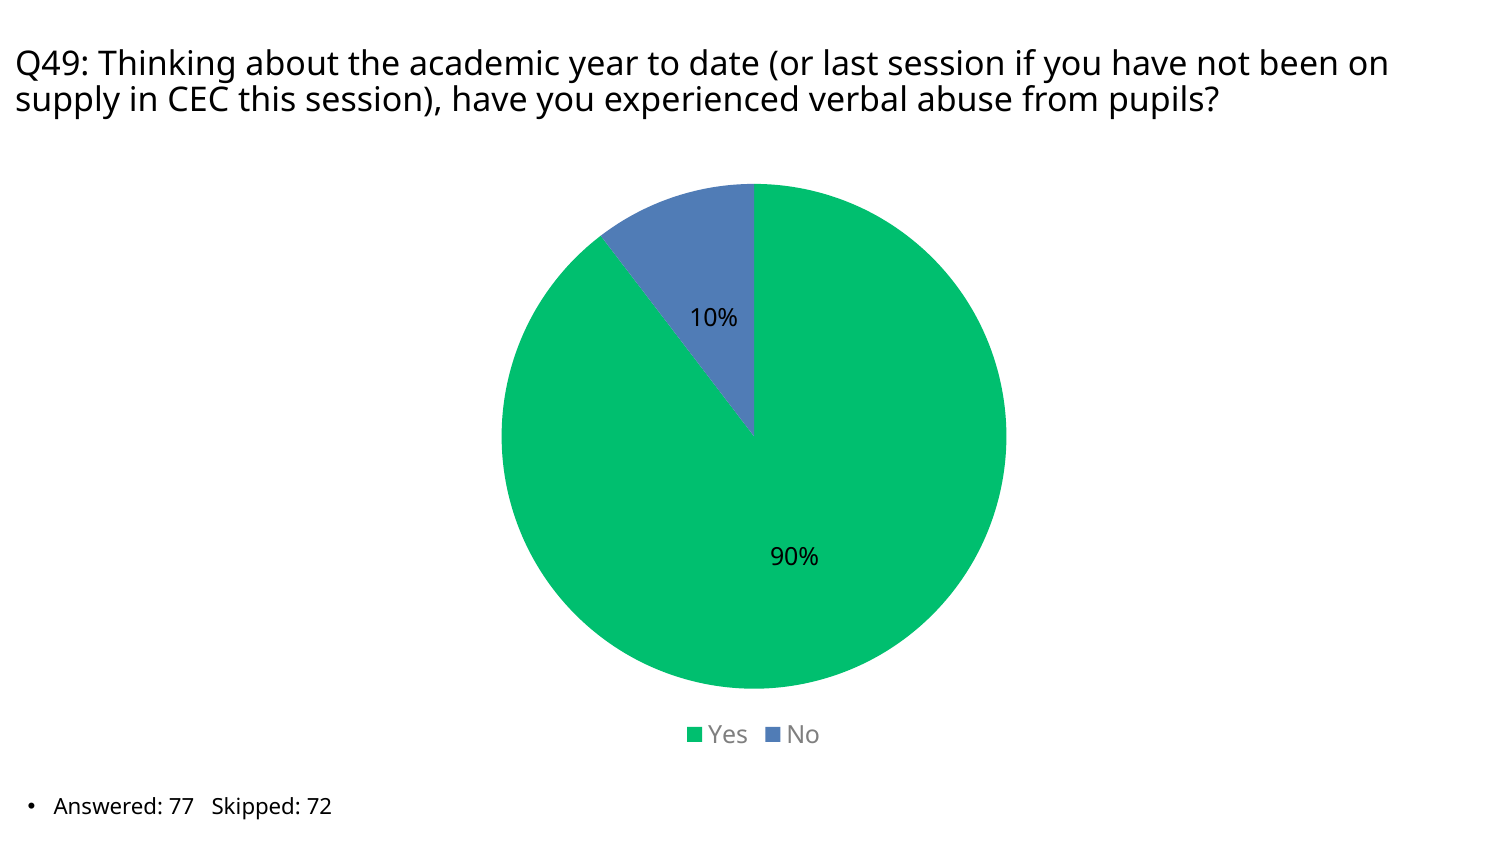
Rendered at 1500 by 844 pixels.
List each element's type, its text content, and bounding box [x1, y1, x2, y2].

list Answered: 77 Skipped: 72 [12, 787, 1363, 827]
title Q49: Thinking about the academic year to date (or last session if you have not been on supply in CEC this session), have you experienced verbal abuse from pupils? [0, 37, 1500, 128]
chart [179, 171, 1329, 759]
